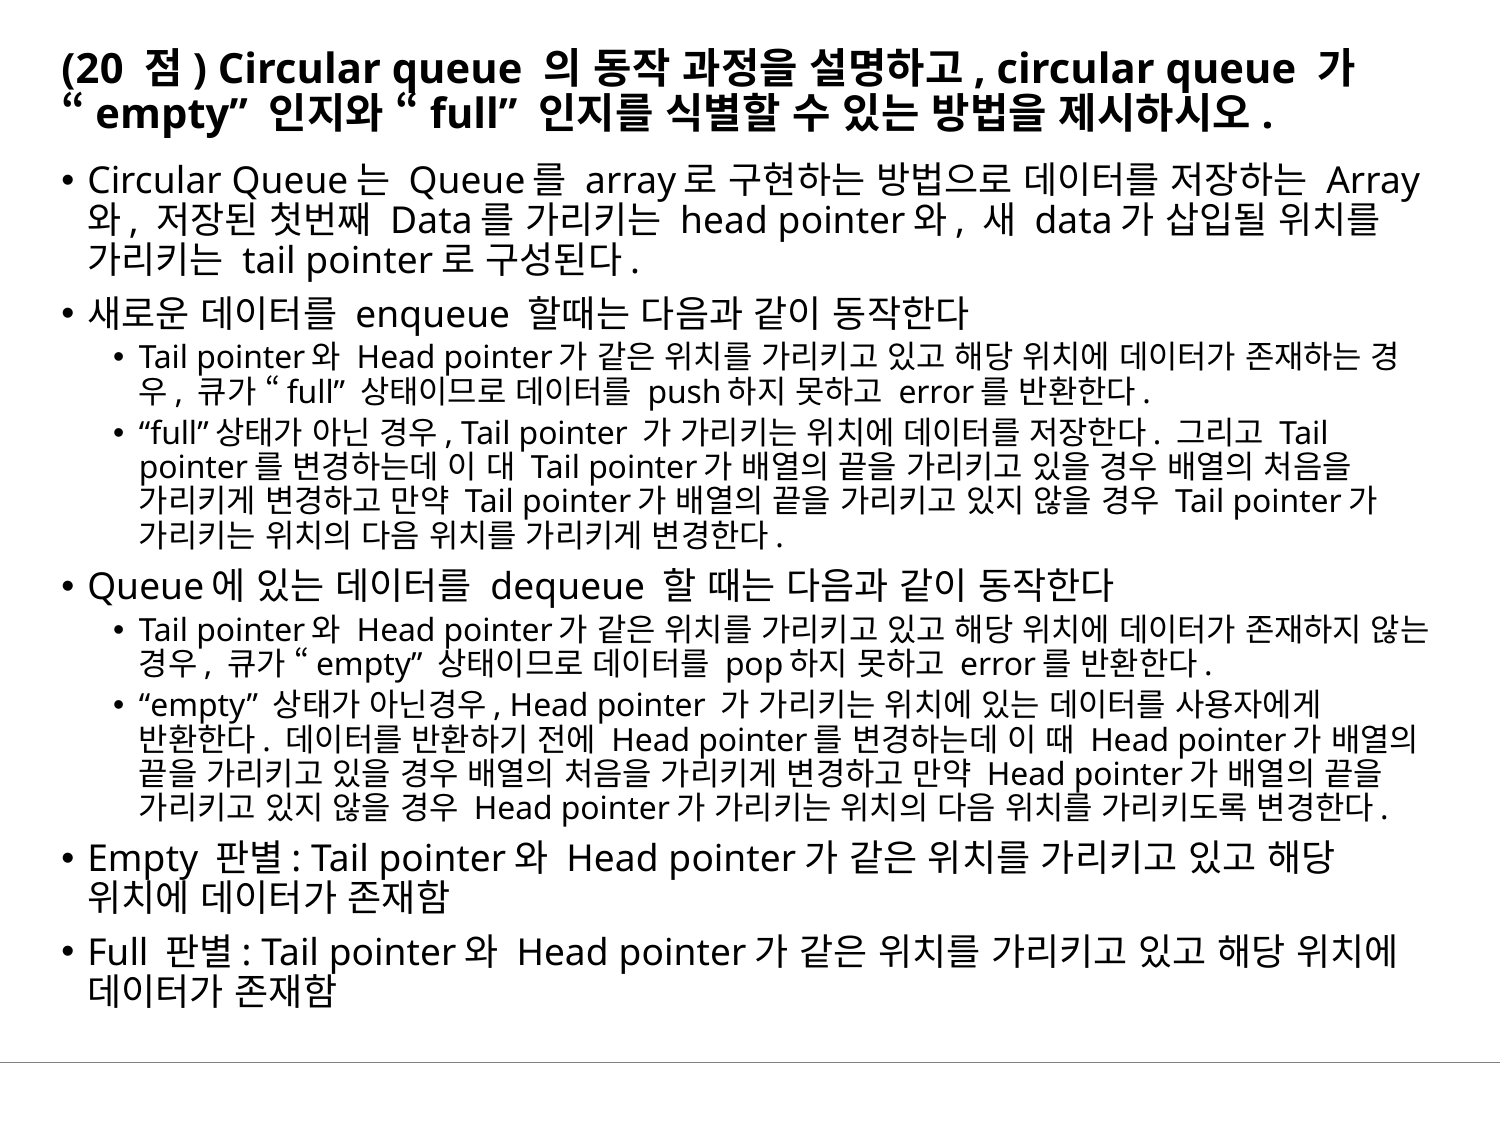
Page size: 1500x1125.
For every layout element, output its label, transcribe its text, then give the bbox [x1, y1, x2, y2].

title (20 점) Circular queue 의 동작 과정을 설명하고, circular queue 가 “empty” 인지와 “full” 인지를 식별할 수 있는 방법을 제시하시오. [46, 39, 1454, 145]
list Circular Queue는 Queue를 array로 구현하는 방법으로 데이터를 저장하는 Array와, 저장된 첫번째 Data를 가리키는 head pointer와, 새 data가 삽입될 위치를 가리키는 tail pointer로 구성된다. 새로운 데이터를 enqueue 할때는 다음과 같이 동작한다 Tail pointer와 Head pointer가 같은 위치를 가리키고 있고 해당 위치에 데이터가 존재하는 경우, 큐가 “full” 상태이므로 데이터를 push하지 못하고 error를 반환한다. “full”상태가 아닌 경우, Tail pointer 가 가리키는 위치에 데이터를 저장한다. 그리고 Tail pointer를 변경하는데 이 대 Tail pointer가 배열의 끝을 가리키고 있을 경우 배열의 처음을 가리키게 변경하고 만약 Tail pointer가 배열의 끝을 가리키고 있지 않을 경우 Tail pointer가 가리키는 위치의 다음 위치를 가리키게 변경한다. Queue에 있는 데이터를 dequeue 할 때는 다음과 같이 동작한다 Tail pointer와 Head pointer가 같은 위치를 가리키고 있고 해당 위치에 데이터가 존재하지 않는 경우, 큐가 “empty” 상태이므로 데이터를 pop하지 못하고 error를 반환한다. “empty” 상태가 아닌경우, Head pointer 가 가리키는 위치에 있는 데이터를 사용자에게 반환한다. 데이터를 반환하기 전에 Head pointer를 변경하는데 이 때 Head pointer가 배열의 끝을 가리키고 있을 경우 배열의 처음을 가리키게 변경하고 만약 Head pointer가 배열의 끝을 가리키고 있지 않을 경우 Head pointer가 가리키는 위치의 다음 위치를 가리키도록 변경한다. Empty 판별: Tail pointer와 Head pointer가 같은 위치를 가리키고 있고 해당 위치에 데이터가 존재함 Full 판별: Tail pointer와 Head pointer가 같은 위치를 가리키고 있고 해당 위치에 데이터가 존재함 [46, 154, 1454, 1065]
